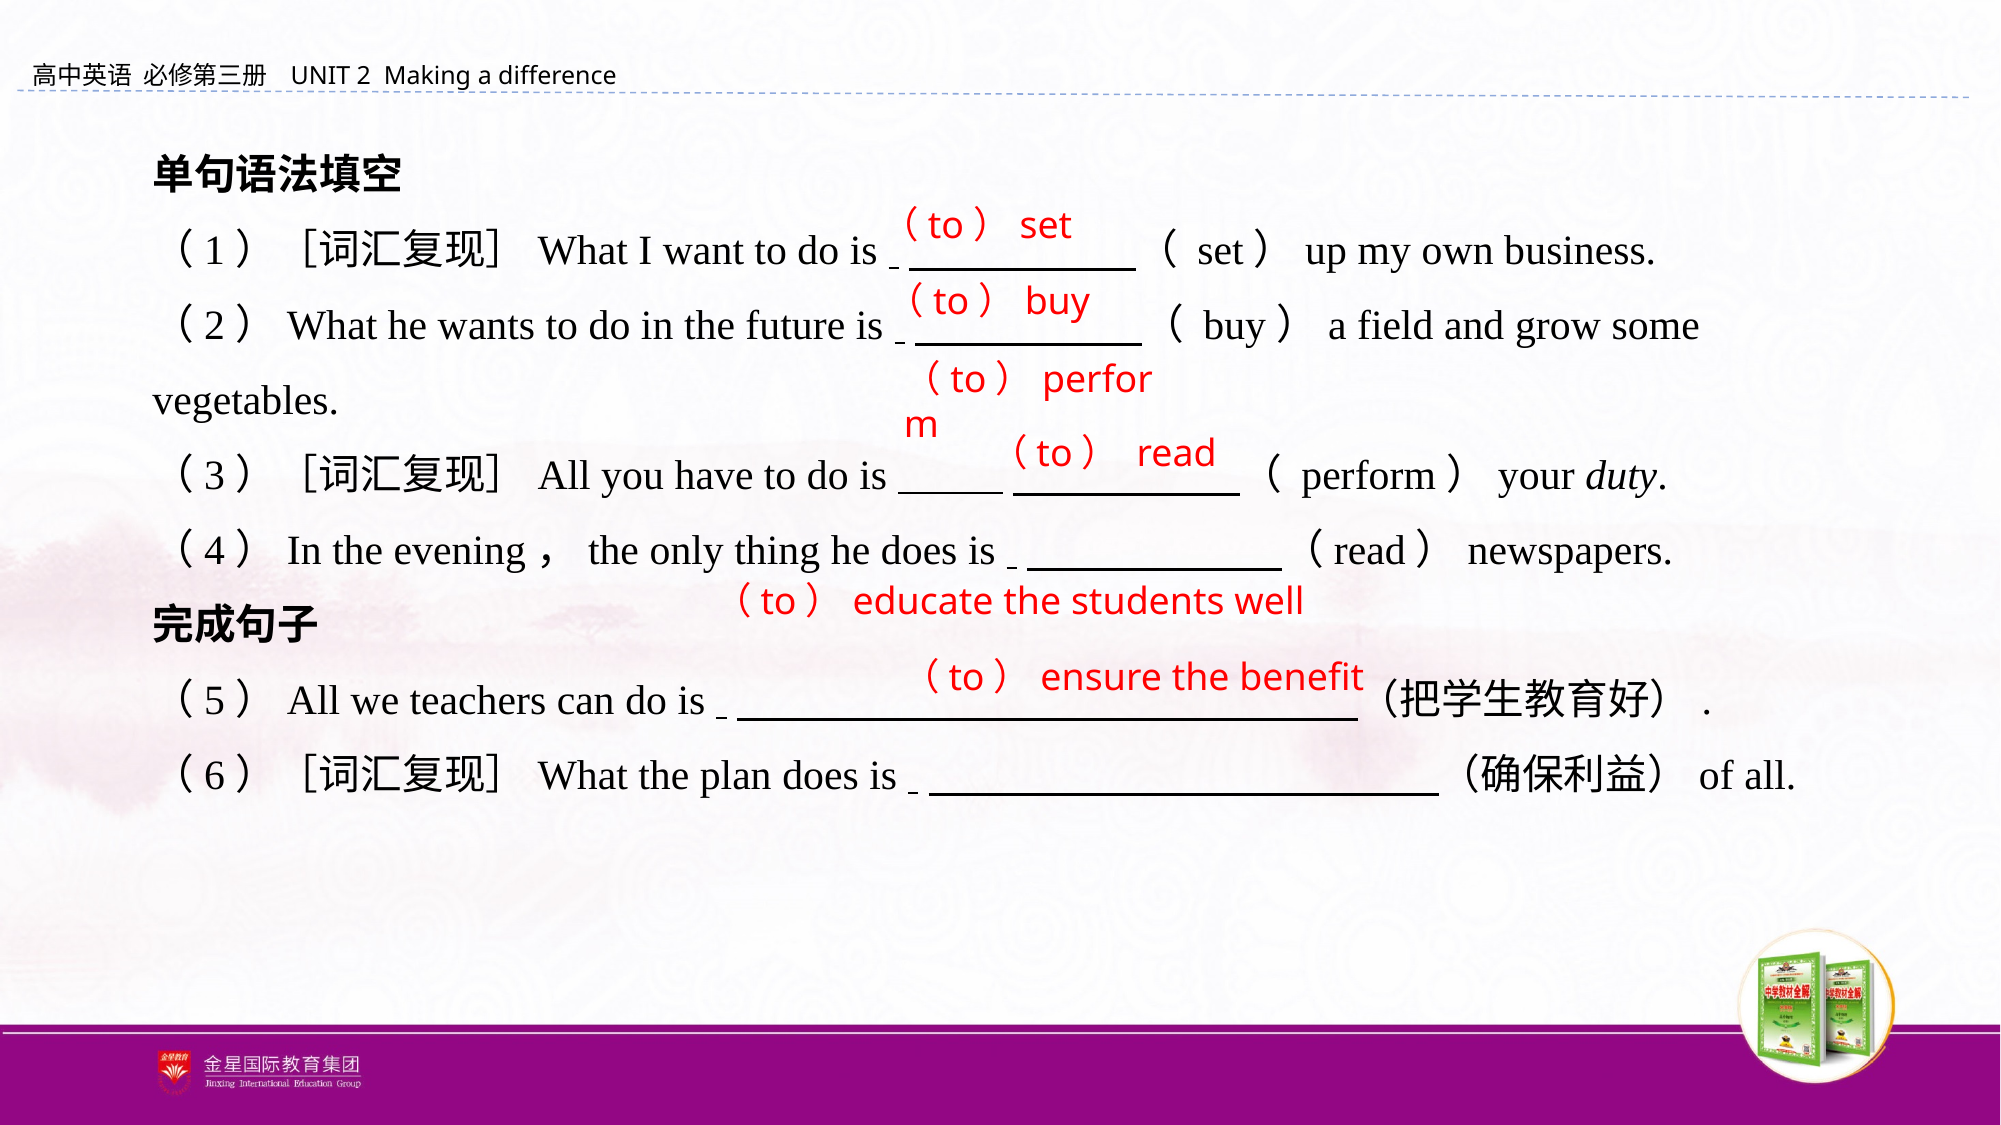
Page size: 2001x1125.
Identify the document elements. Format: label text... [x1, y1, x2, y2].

picture [0, 0, 2001, 1125]
list 单句语法填空 （1）［词汇复现］What I want to do is （ set）up my own business. （2）What he wants to do in the future is （ buy）a field and grow some vegetables. （3）［词汇复现］All you have to do is （ perform）your duty. （4）In the evening，the only thing he does is （read）newspapers. 完成句子 （5）All we teachers can do is （把学生教育好）. （6）［词汇复现］What the plan does is （确保利益）of all. [137, 115, 1863, 1014]
text_box （to）set [866, 194, 1178, 254]
text_box （to）ensure the benefit [887, 645, 1499, 706]
text_box （to）educate the students well [699, 570, 1747, 630]
text_box （to）perform [889, 347, 1201, 453]
text_box （to） read [975, 421, 1287, 527]
text_box （to）buy [871, 270, 1183, 330]
